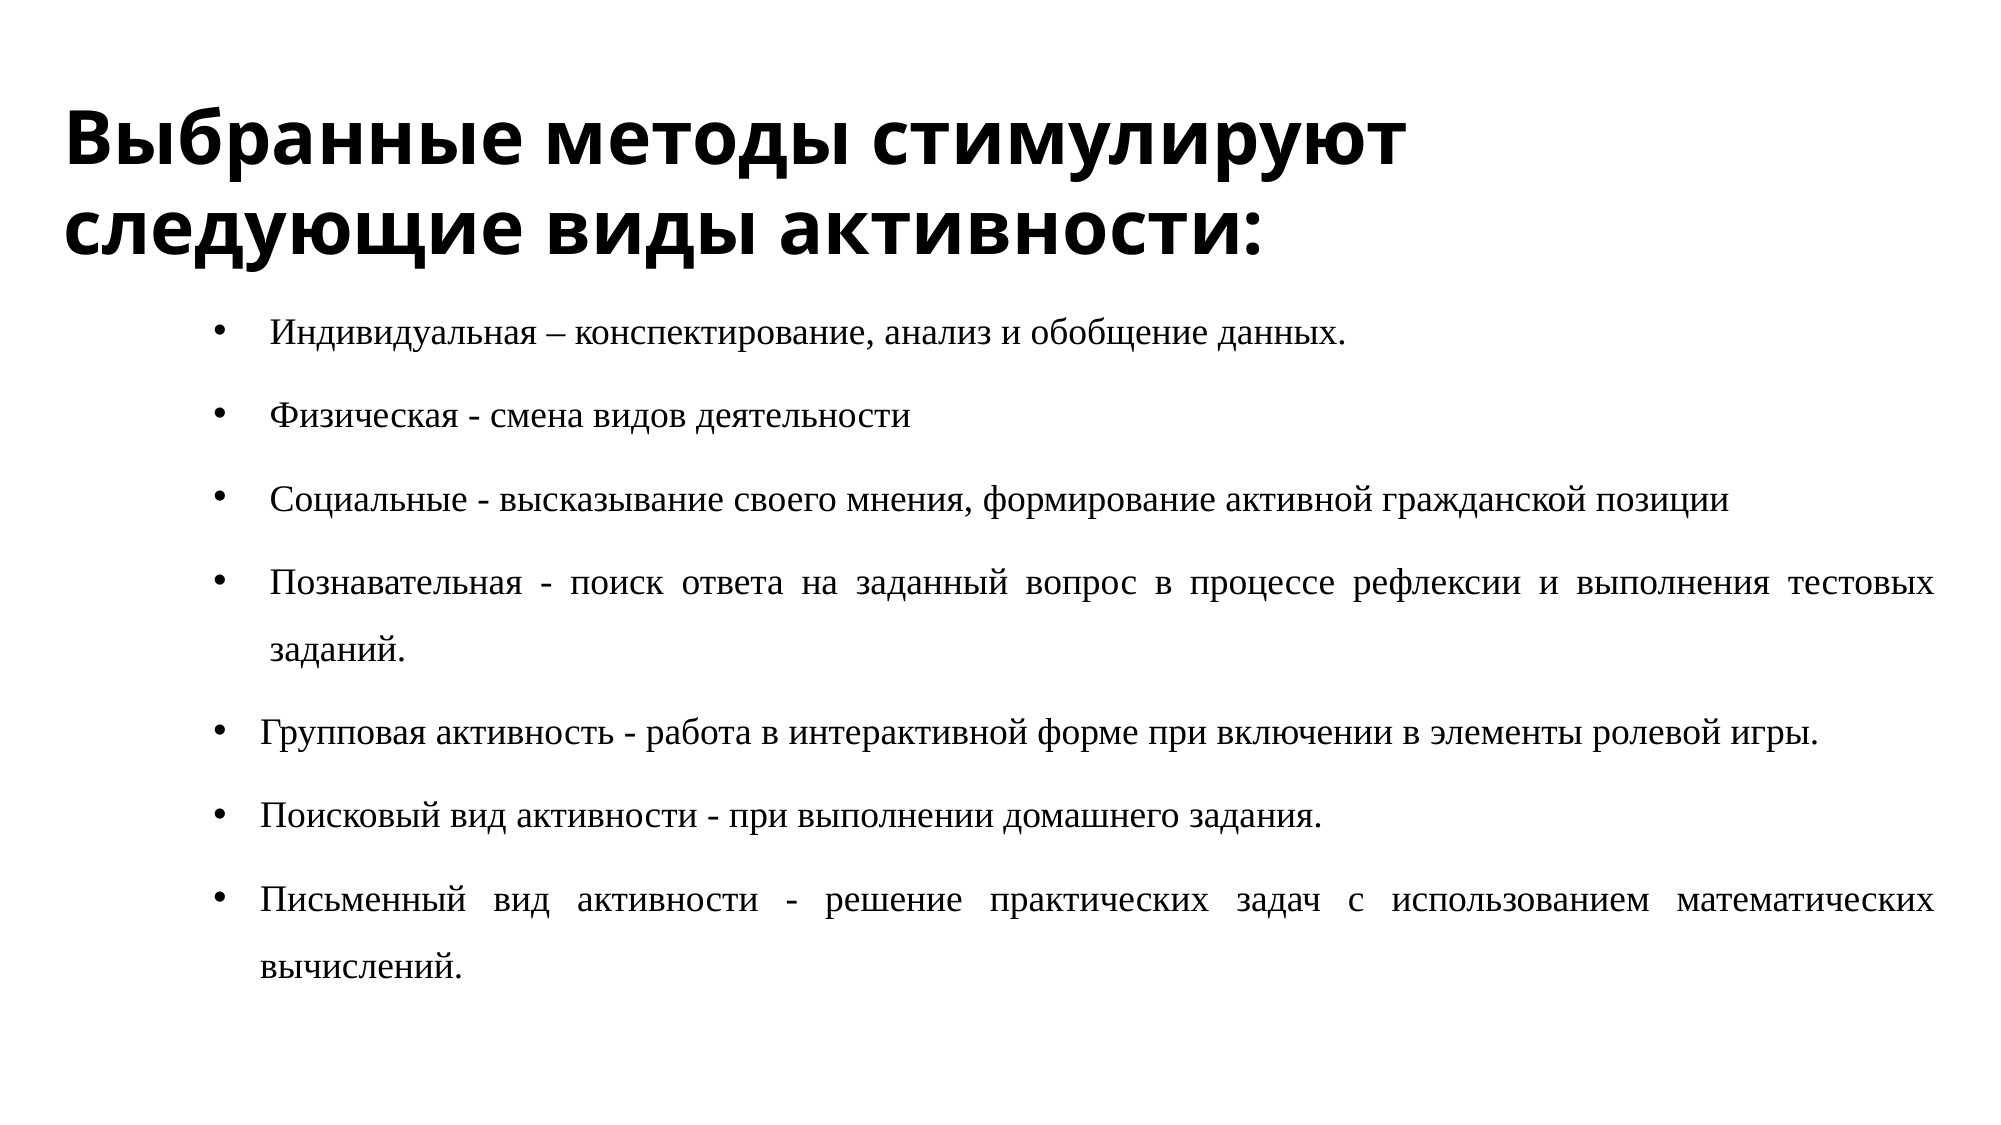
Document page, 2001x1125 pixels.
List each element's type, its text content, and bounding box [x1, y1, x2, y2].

text_box Индивидуальная – конспектирование, анализ и обобщение данных. Физическая - смена видов деятельности Социальные - высказывание своего мнения, формирование активной гражданской позиции Познавательная - поиск ответа на заданный вопрос в процессе рефлексии и выполнения тестовых заданий. Групповая активность - работа в интерактивной форме при включении в элементы ролевой игры. Поисковый вид активности - при выполнении домашнего задания. Письменный вид активности - решение практических задач с использованием математических вычислений. [198, 277, 1952, 994]
text_box Выбранные методы стимулируют следующие виды активности: [48, 61, 1722, 299]
list [137, 299, 1863, 1014]
